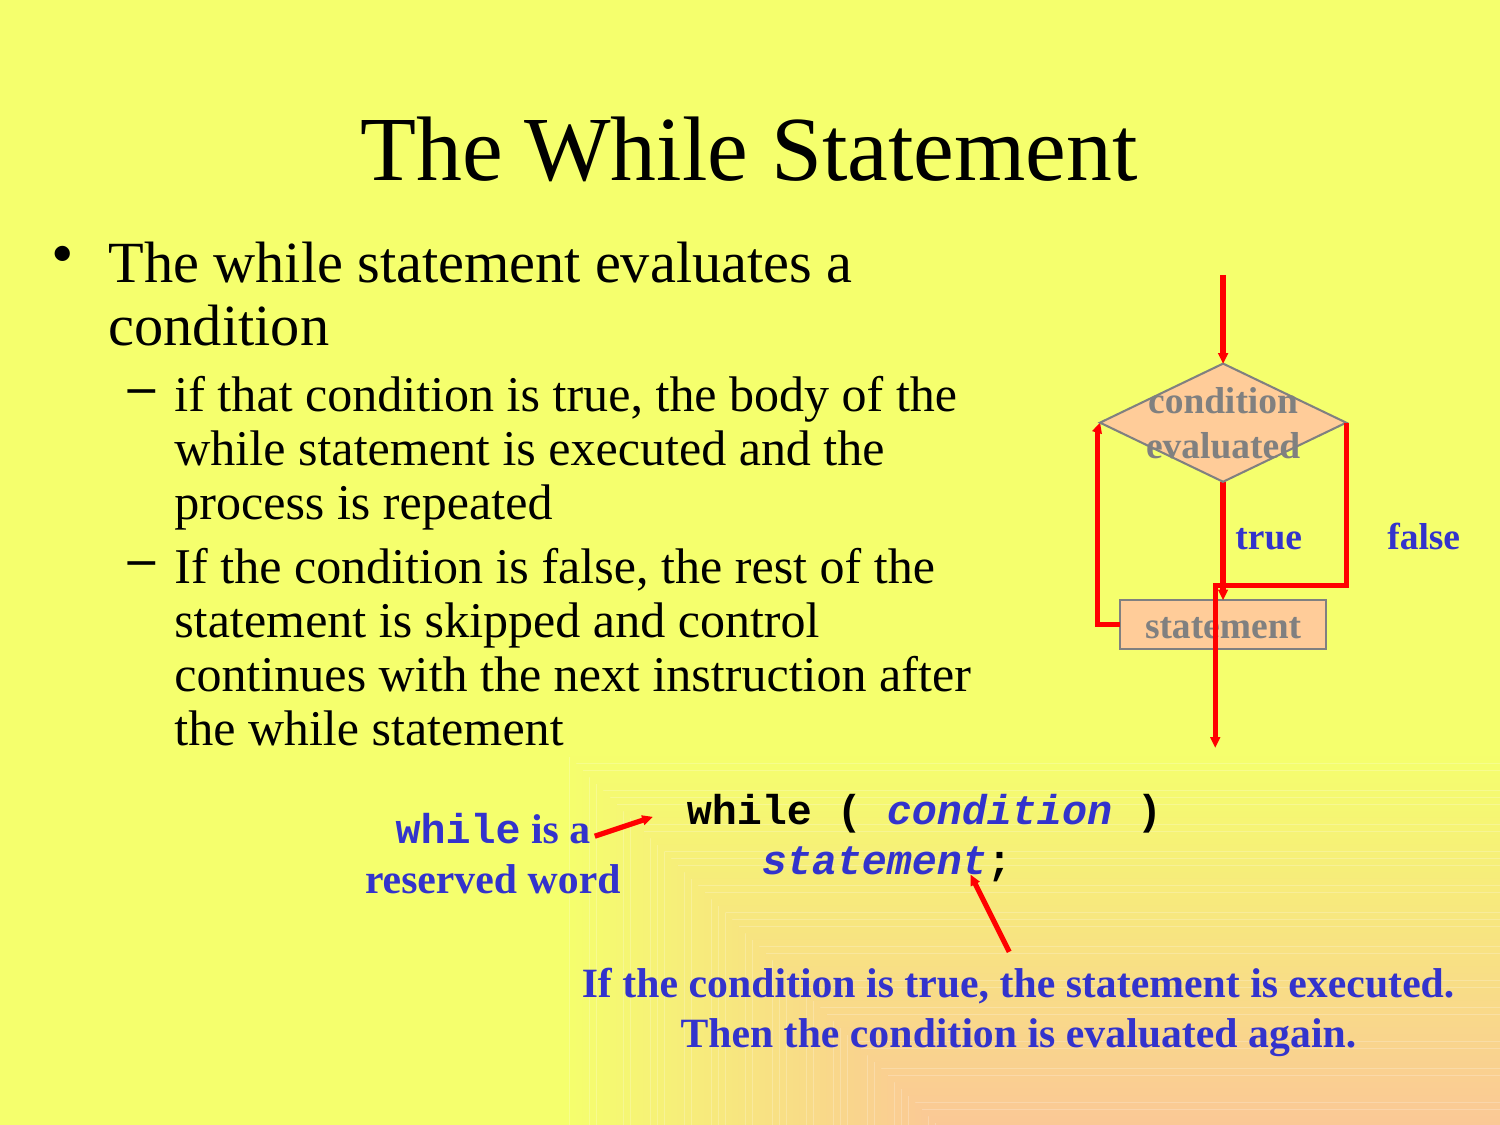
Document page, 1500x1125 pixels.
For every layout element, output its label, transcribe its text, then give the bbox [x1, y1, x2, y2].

list The while statement evaluates a condition if that condition is true, the body of the while statement is executed and the process is repeated If the condition is false, the rest of the statement is skipped and control continues with the next instruction after the while statement [37, 224, 1038, 750]
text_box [1099, 274, 1476, 748]
title The While Statement [112, 50, 1388, 238]
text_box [349, 774, 1469, 1064]
